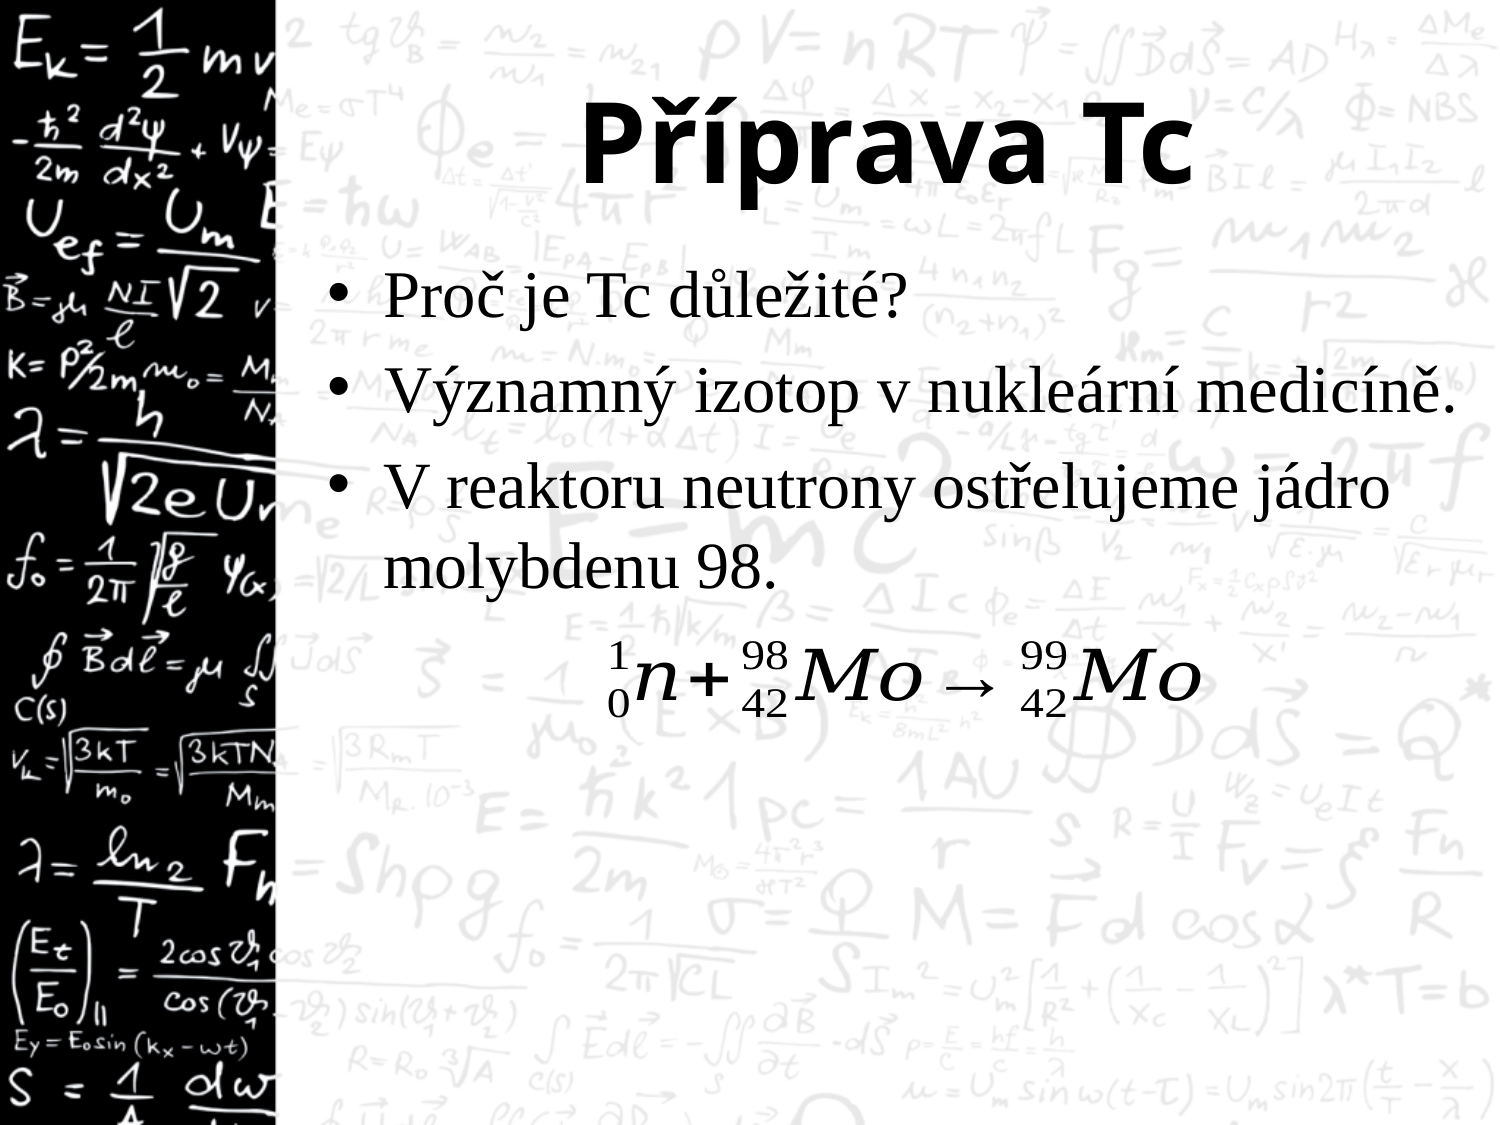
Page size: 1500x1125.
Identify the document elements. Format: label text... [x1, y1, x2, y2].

text_box V reaktoru neutrony ostřelujeme jádro molybdenu 98. [312, 435, 1500, 610]
title Příprava Tc [312, 45, 1461, 233]
text_box Proč je Tc důležité? [312, 243, 1500, 338]
text_box Významný izotop v nukleární medicíně. [312, 338, 1500, 435]
picture [0, 0, 1500, 1125]
